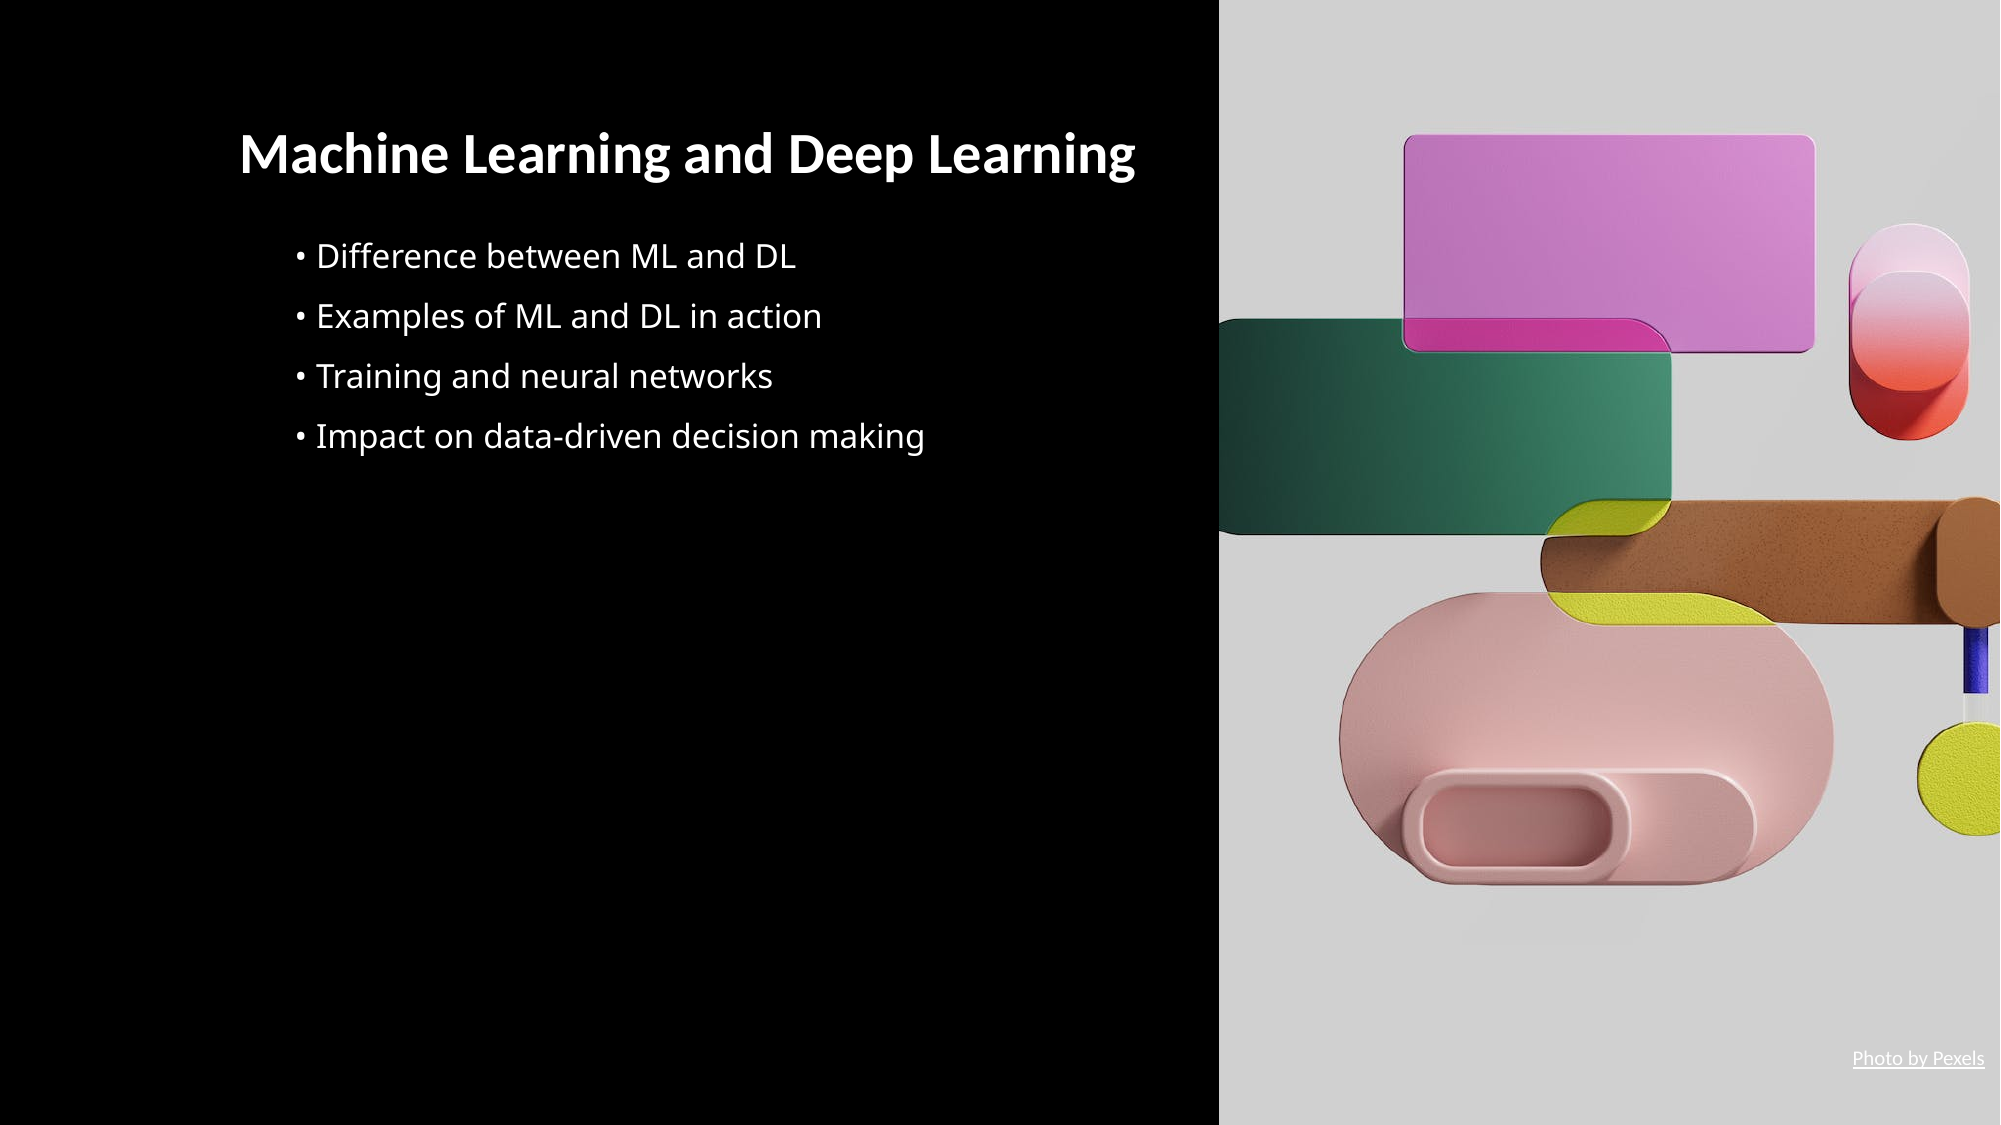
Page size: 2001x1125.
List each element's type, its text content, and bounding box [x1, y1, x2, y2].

text_box Machine Learning and Deep Learning [225, 112, 1219, 188]
picture [1219, 0, 2000, 1125]
text_box • Difference between ML and DL [262, 217, 1013, 277]
text_box • Impact on data-driven decision making [262, 397, 1013, 473]
text_box • Examples of ML and DL in action [262, 277, 1013, 337]
text_box • Training and neural networks [262, 337, 1013, 397]
